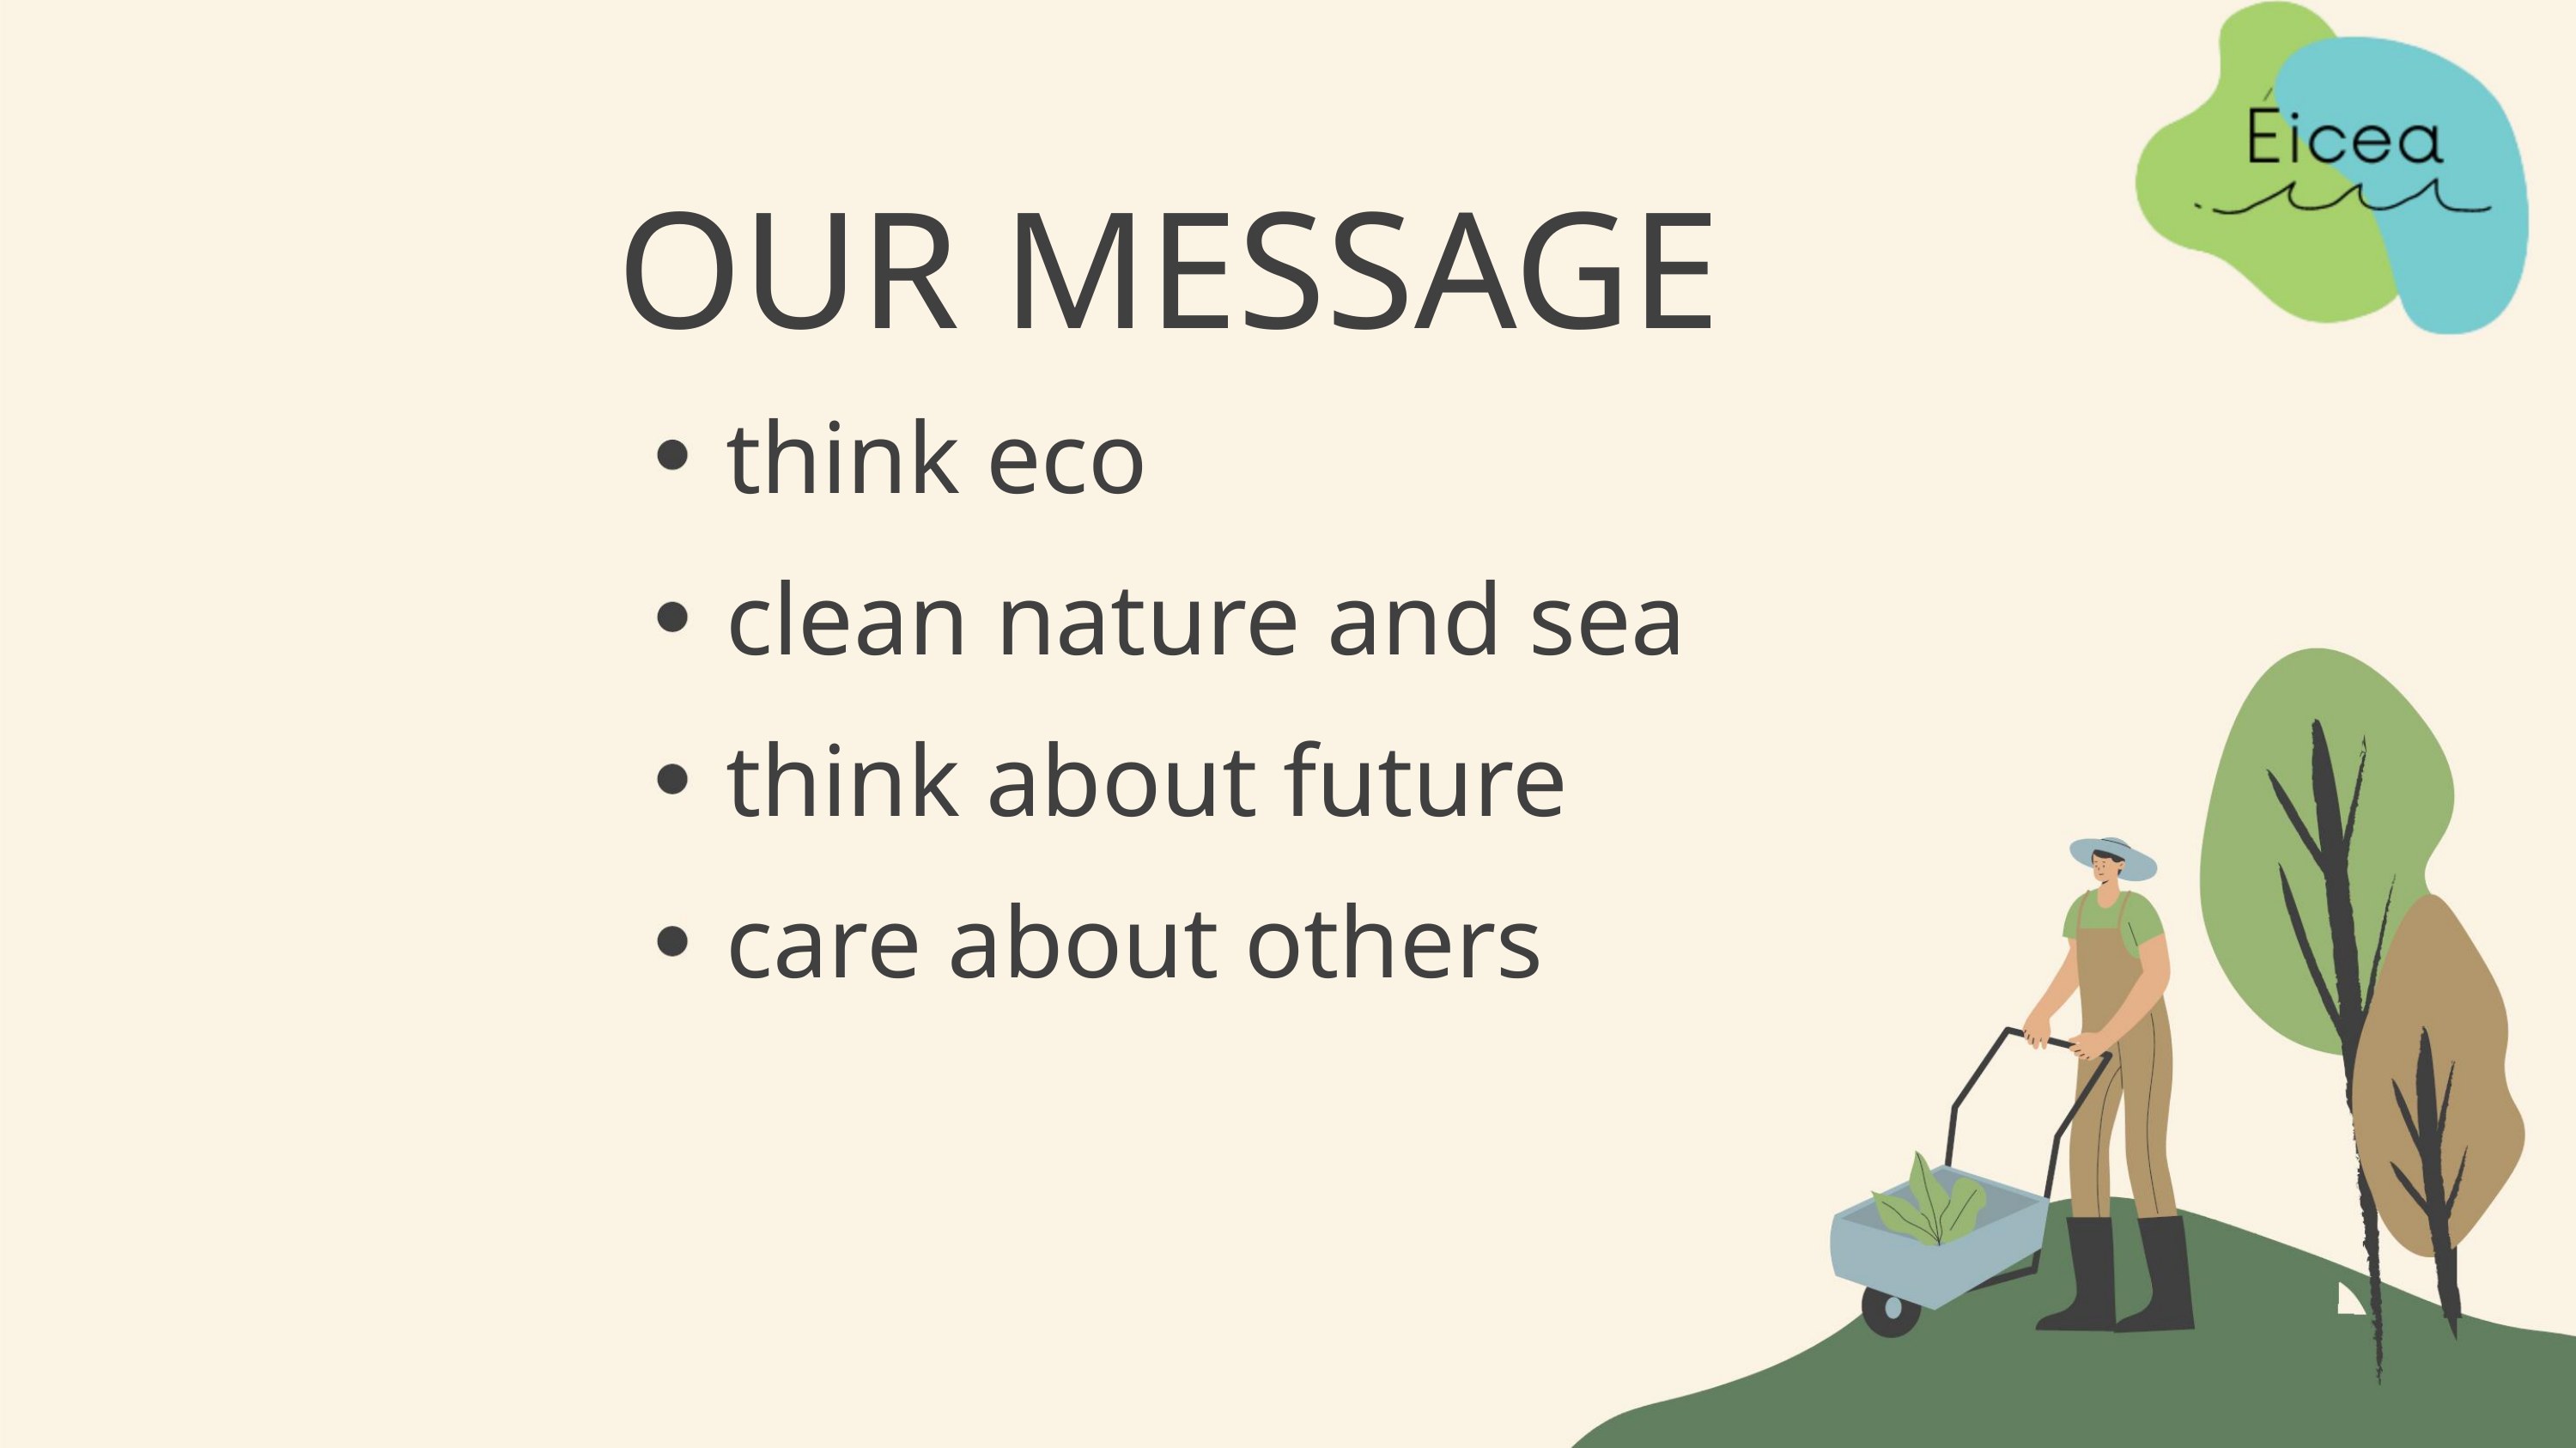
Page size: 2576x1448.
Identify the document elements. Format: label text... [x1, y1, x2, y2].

text_box clean nature and sea think about future care about others [726, 555, 1765, 998]
text_box OUR MESSAGE think eco [617, 171, 1785, 514]
text_box [0, 0, 2576, 1448]
